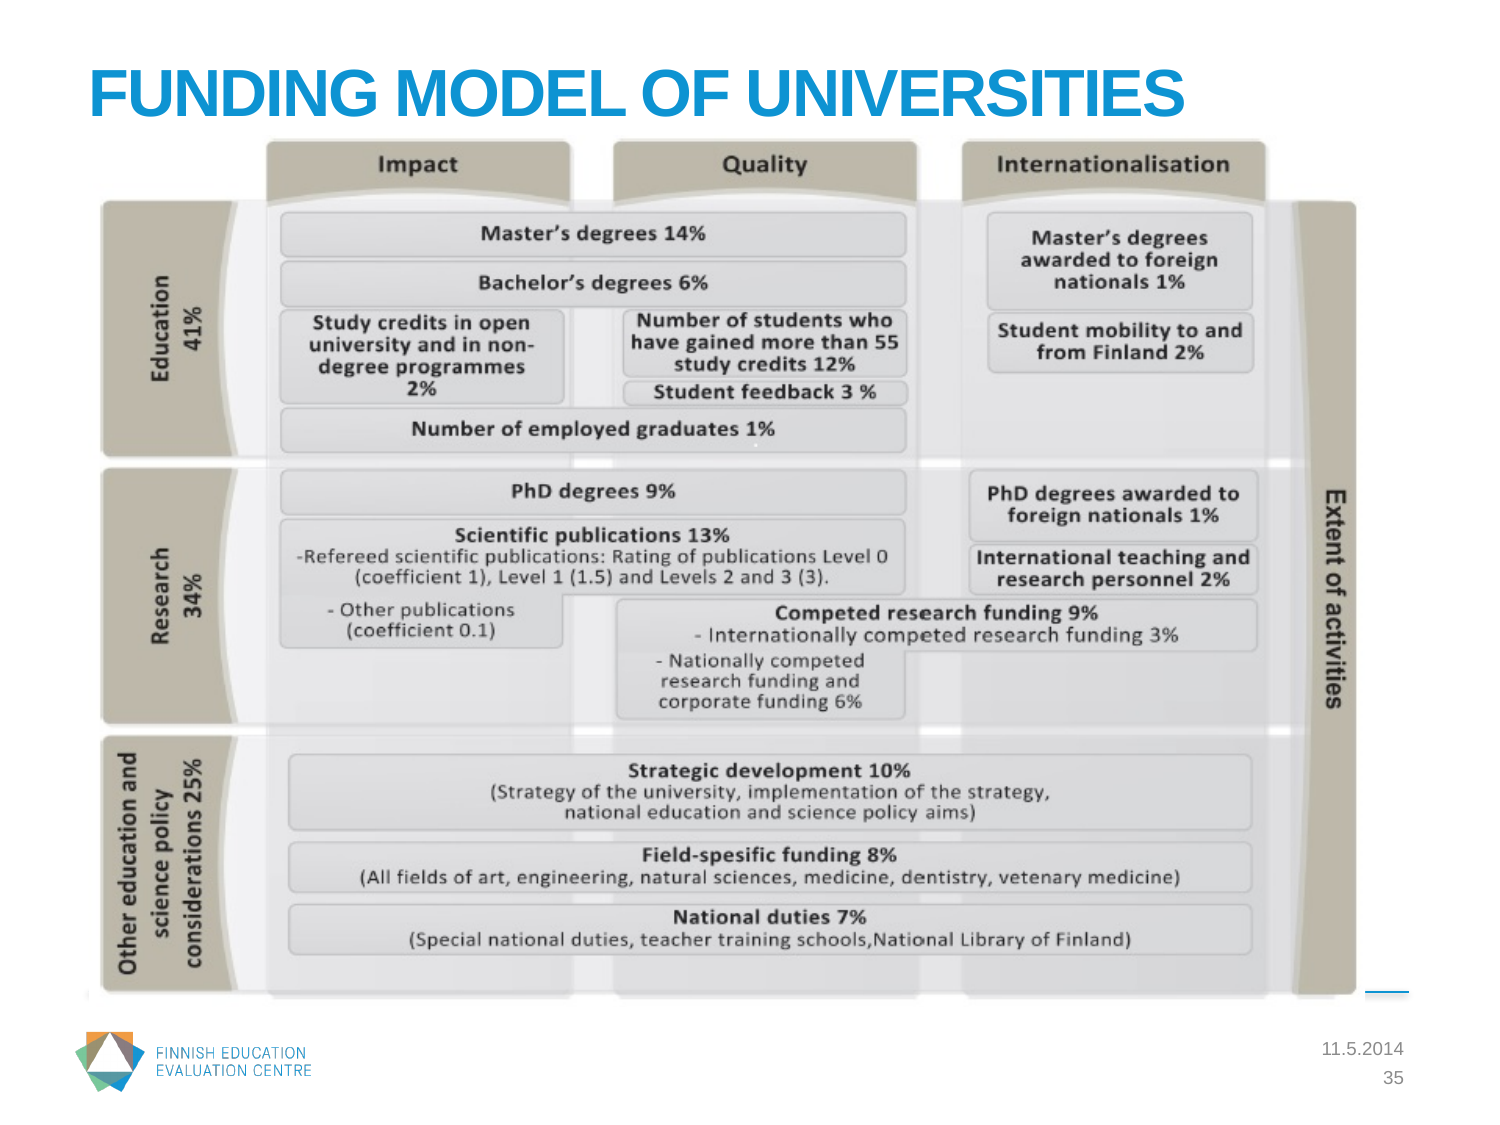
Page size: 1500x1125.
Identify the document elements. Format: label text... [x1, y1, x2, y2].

title FUNDING MODEL OF UNIVERSITIES [88, 62, 1409, 259]
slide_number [810, 1033, 1405, 1063]
slide_number 35 [810, 1063, 1405, 1091]
picture [28, 134, 1366, 1125]
